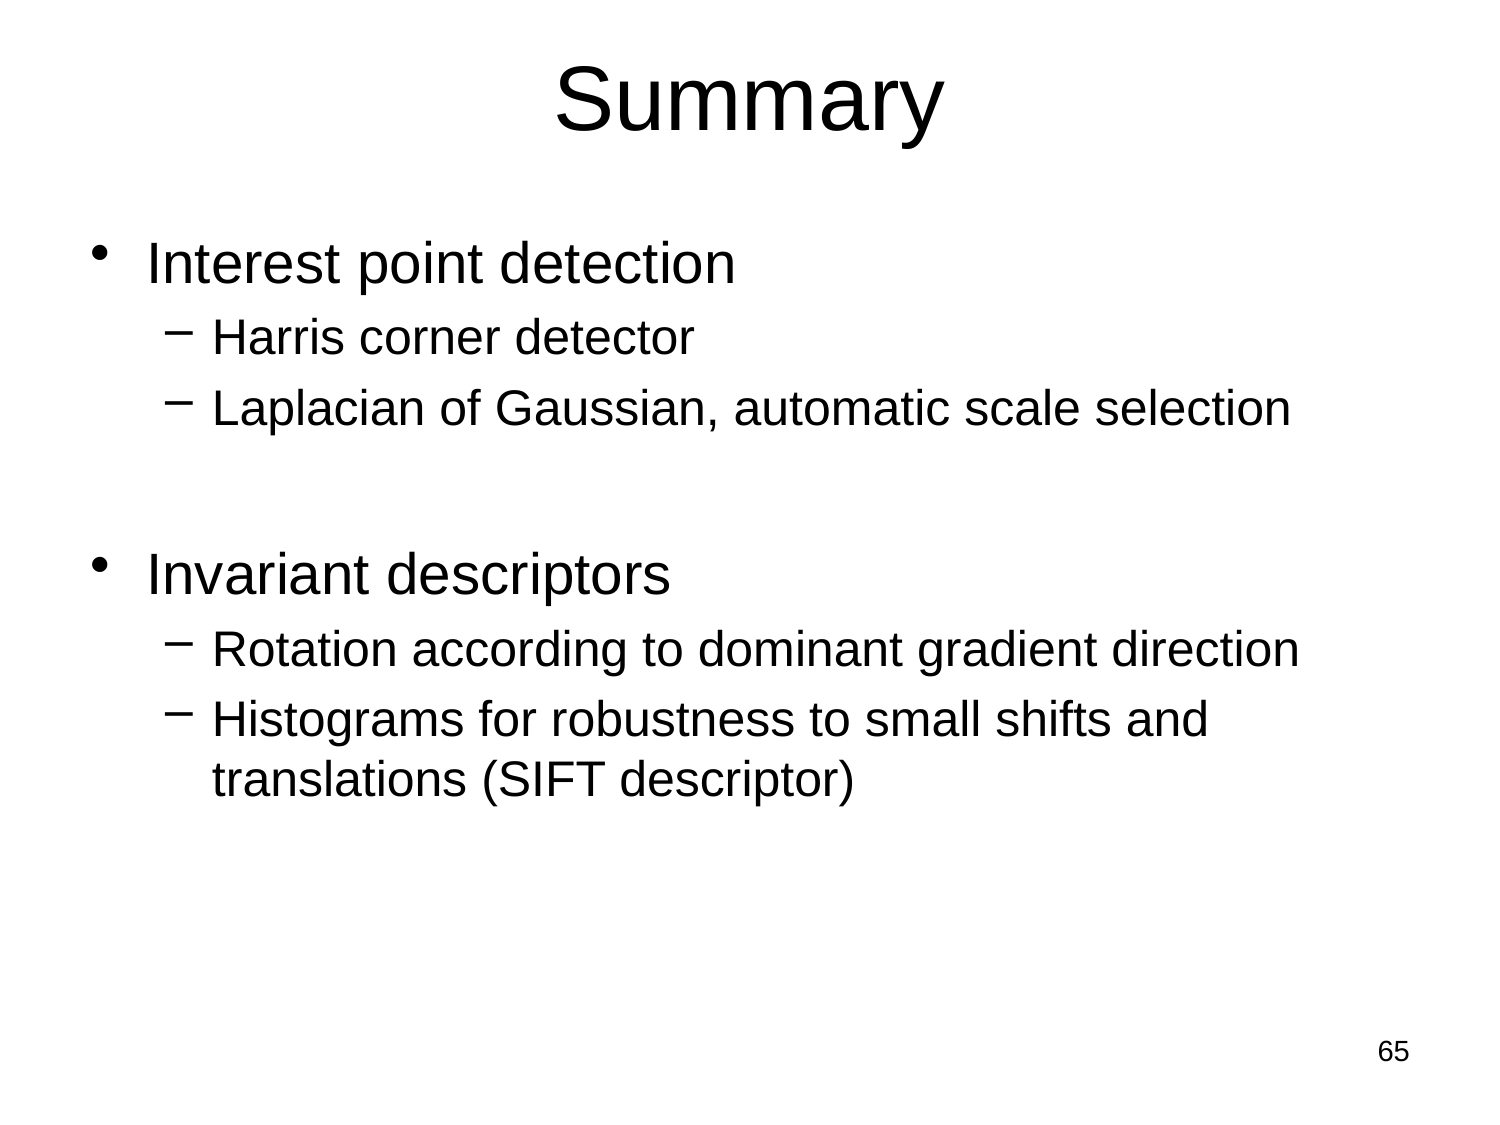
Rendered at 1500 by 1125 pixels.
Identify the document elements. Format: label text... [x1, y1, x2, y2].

list Interest point detection Harris corner detector Laplacian of Gaussian, automatic scale selection Invariant descriptors Rotation according to dominant gradient direction Histograms for robustness to small shifts and translations (SIFT descriptor) [74, 217, 1426, 961]
title Summary [74, 0, 1426, 188]
slide_number 65 [1074, 1024, 1426, 1103]
